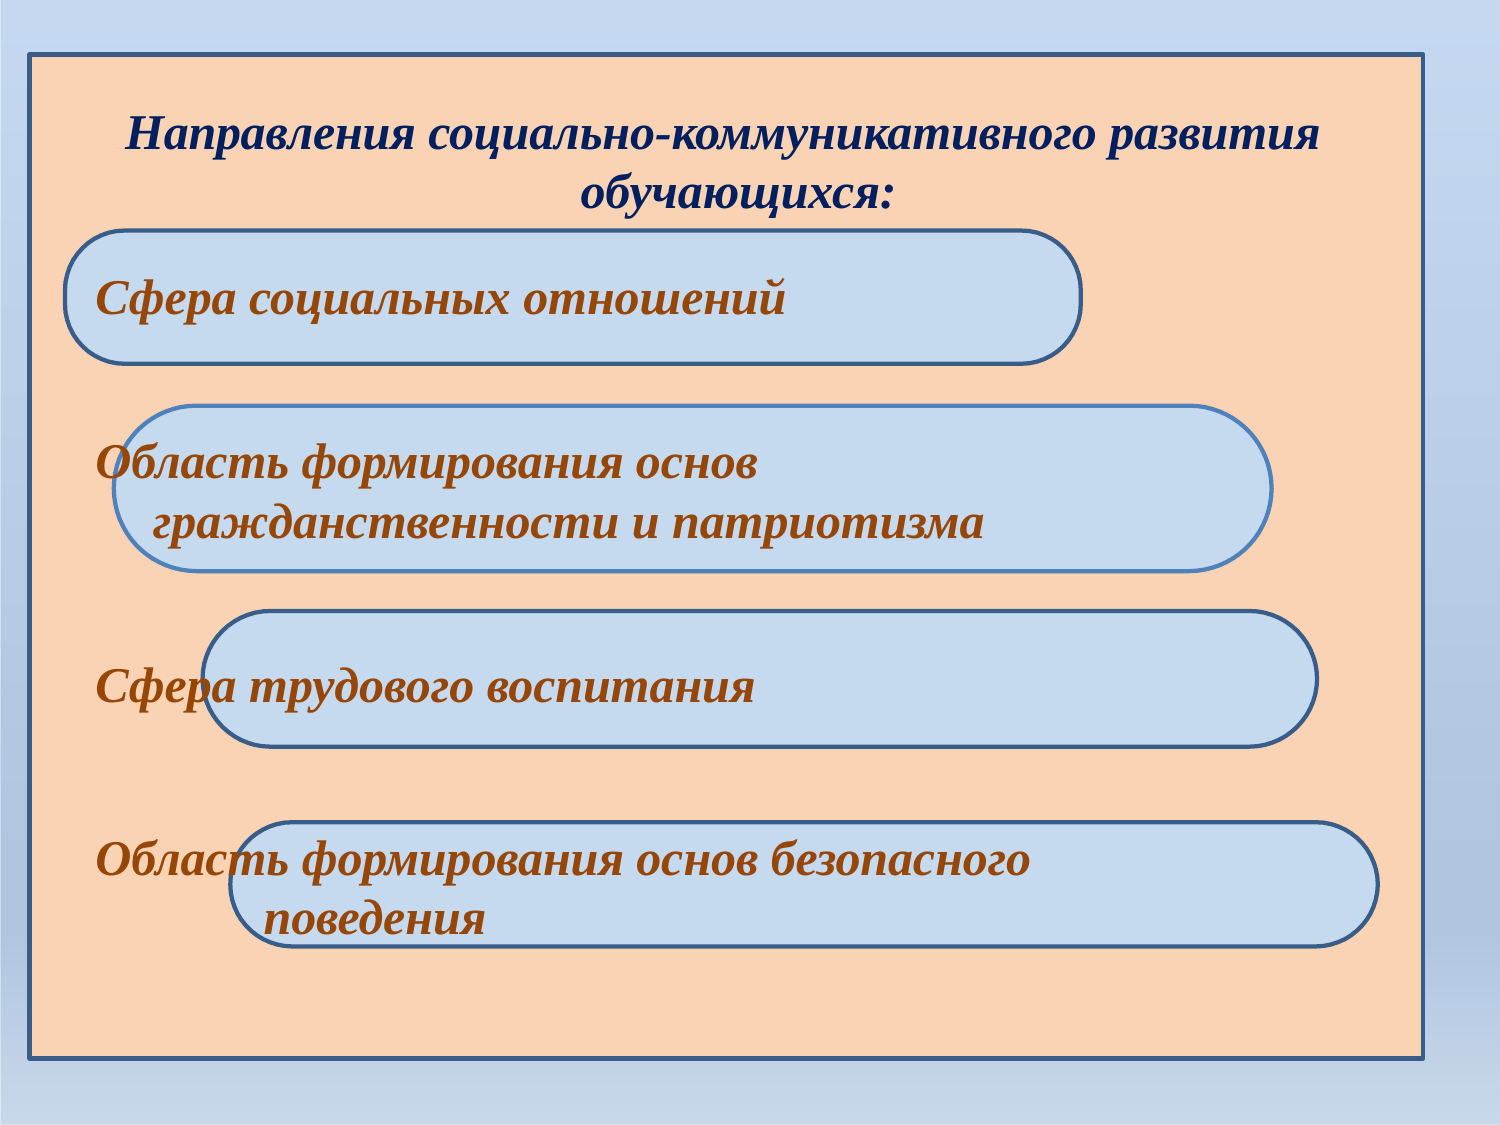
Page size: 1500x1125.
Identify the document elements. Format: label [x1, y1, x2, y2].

text_box [27, 52, 1426, 1061]
picture [0, 0, 1500, 1125]
